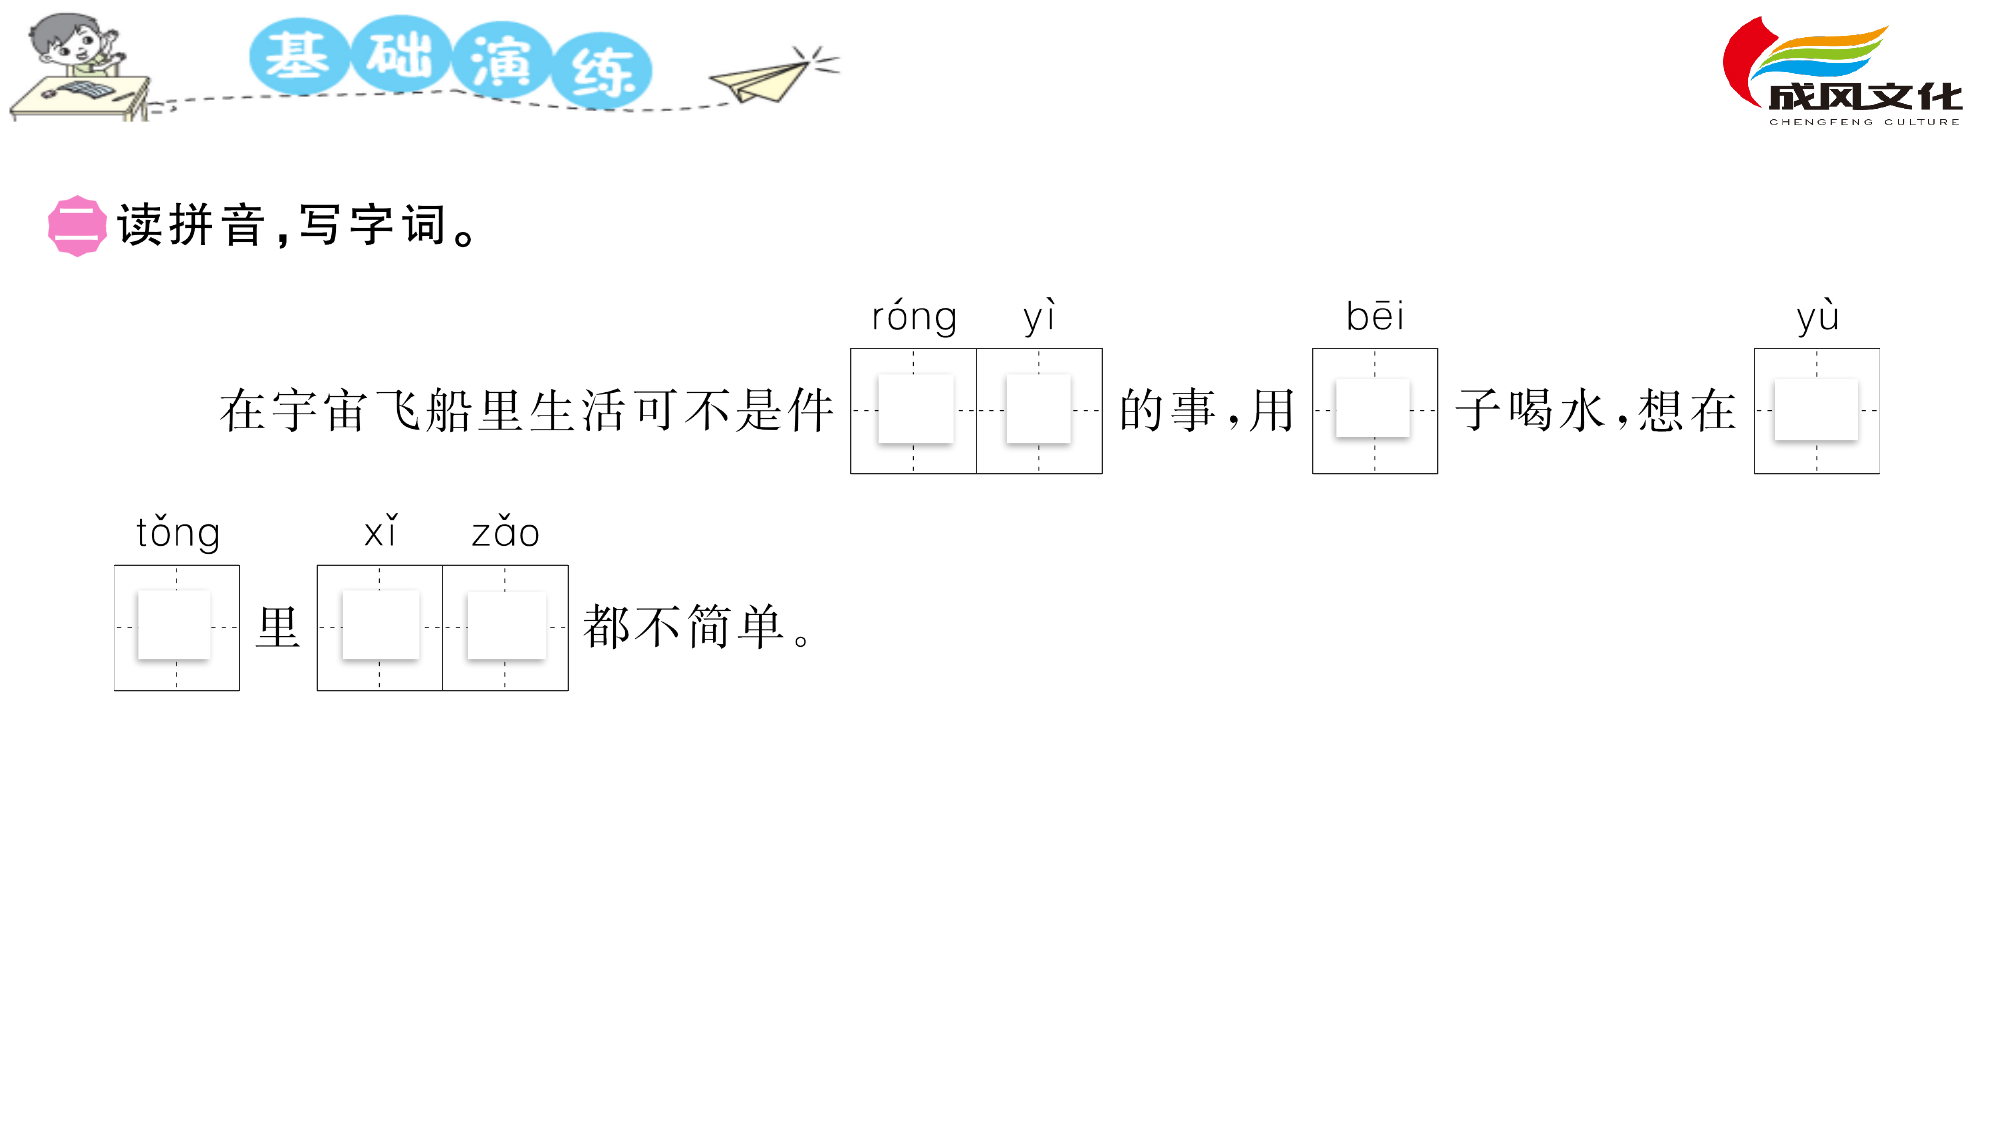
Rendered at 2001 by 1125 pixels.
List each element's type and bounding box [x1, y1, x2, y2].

picture [42, 176, 1934, 704]
picture [1708, 0, 1986, 136]
picture [2, 4, 855, 133]
